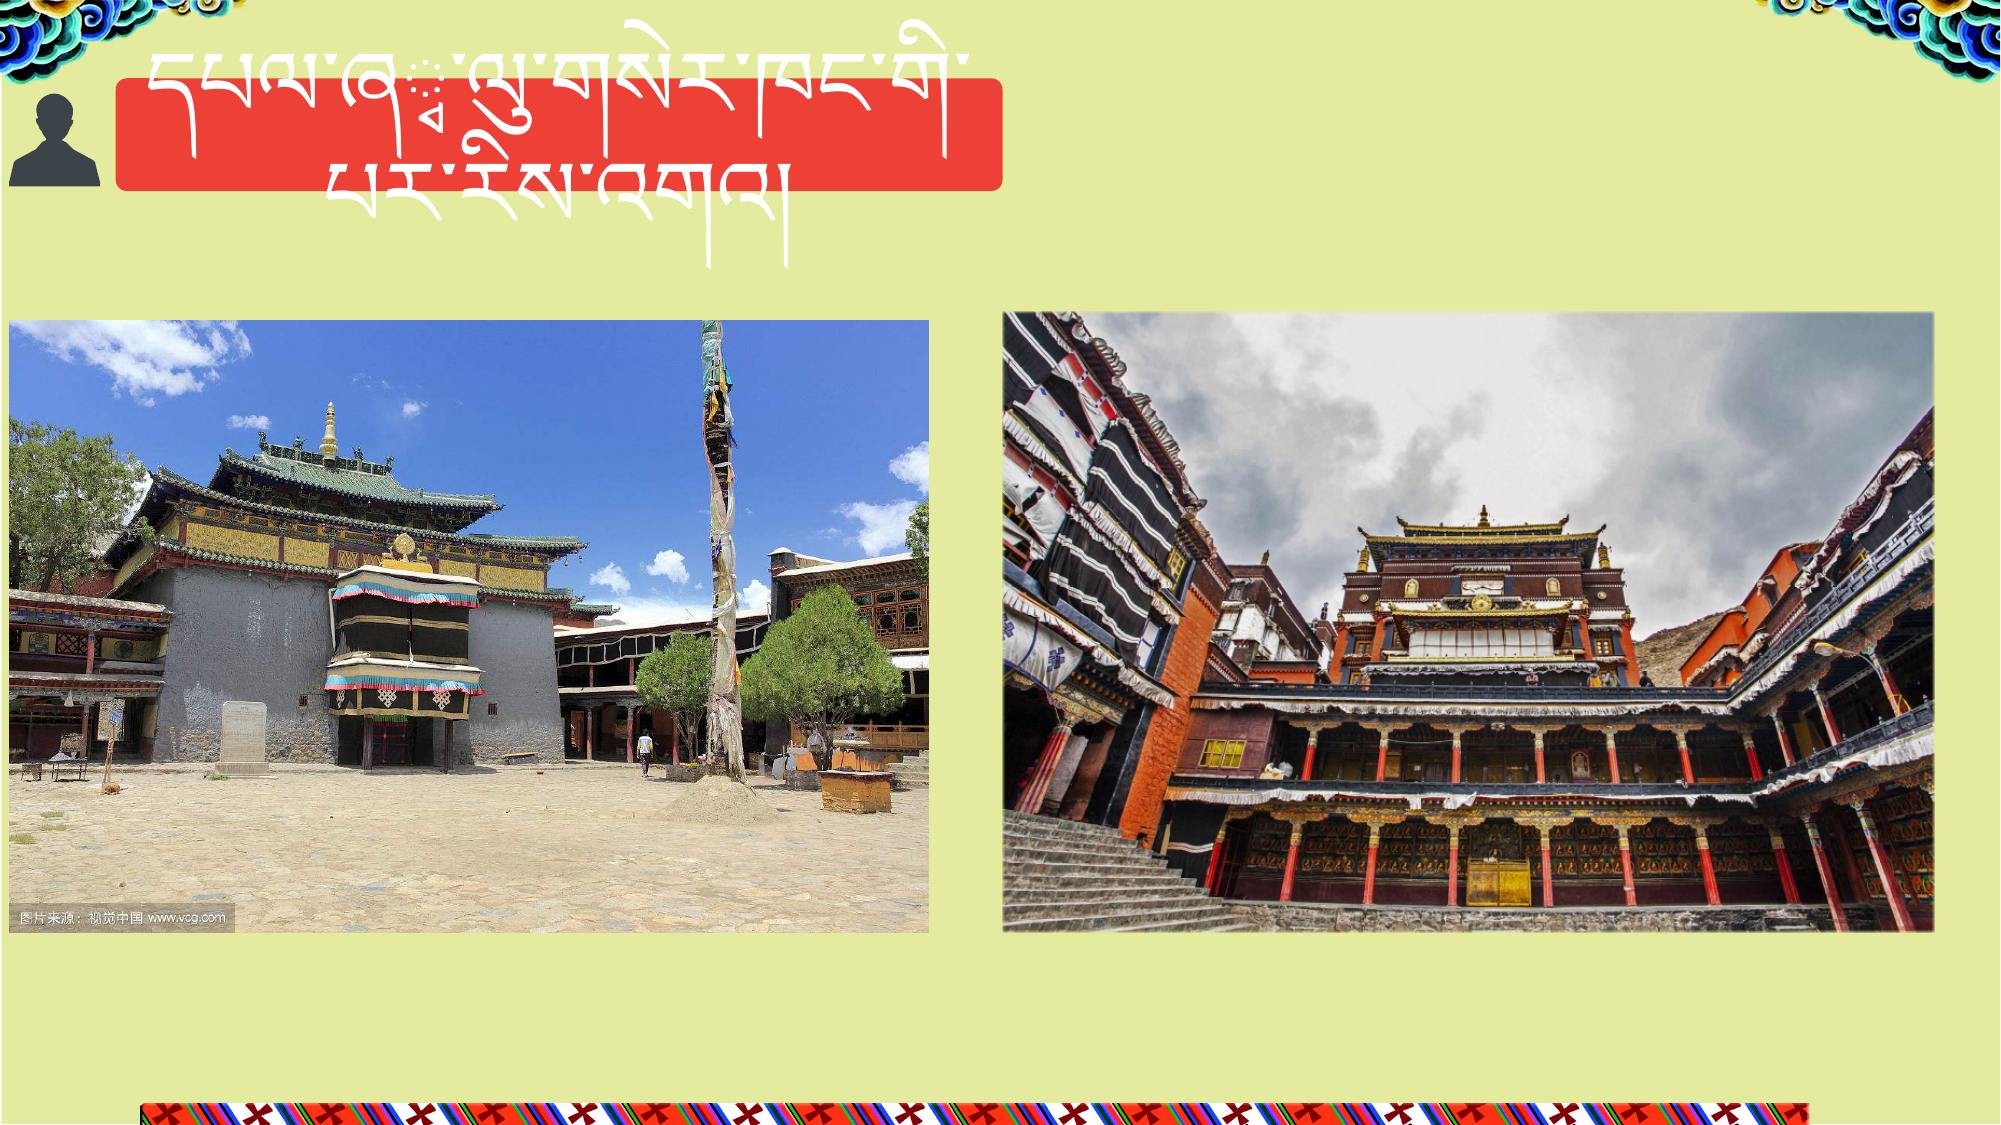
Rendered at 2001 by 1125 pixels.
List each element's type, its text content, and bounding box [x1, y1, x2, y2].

picture [0, 0, 2001, 1125]
text_box དཔལ་ཞྭ་ལུ་གསེར་ཁང་གི་པར་རིས་འགའ། [114, 77, 1004, 193]
text_box [9, 93, 101, 187]
